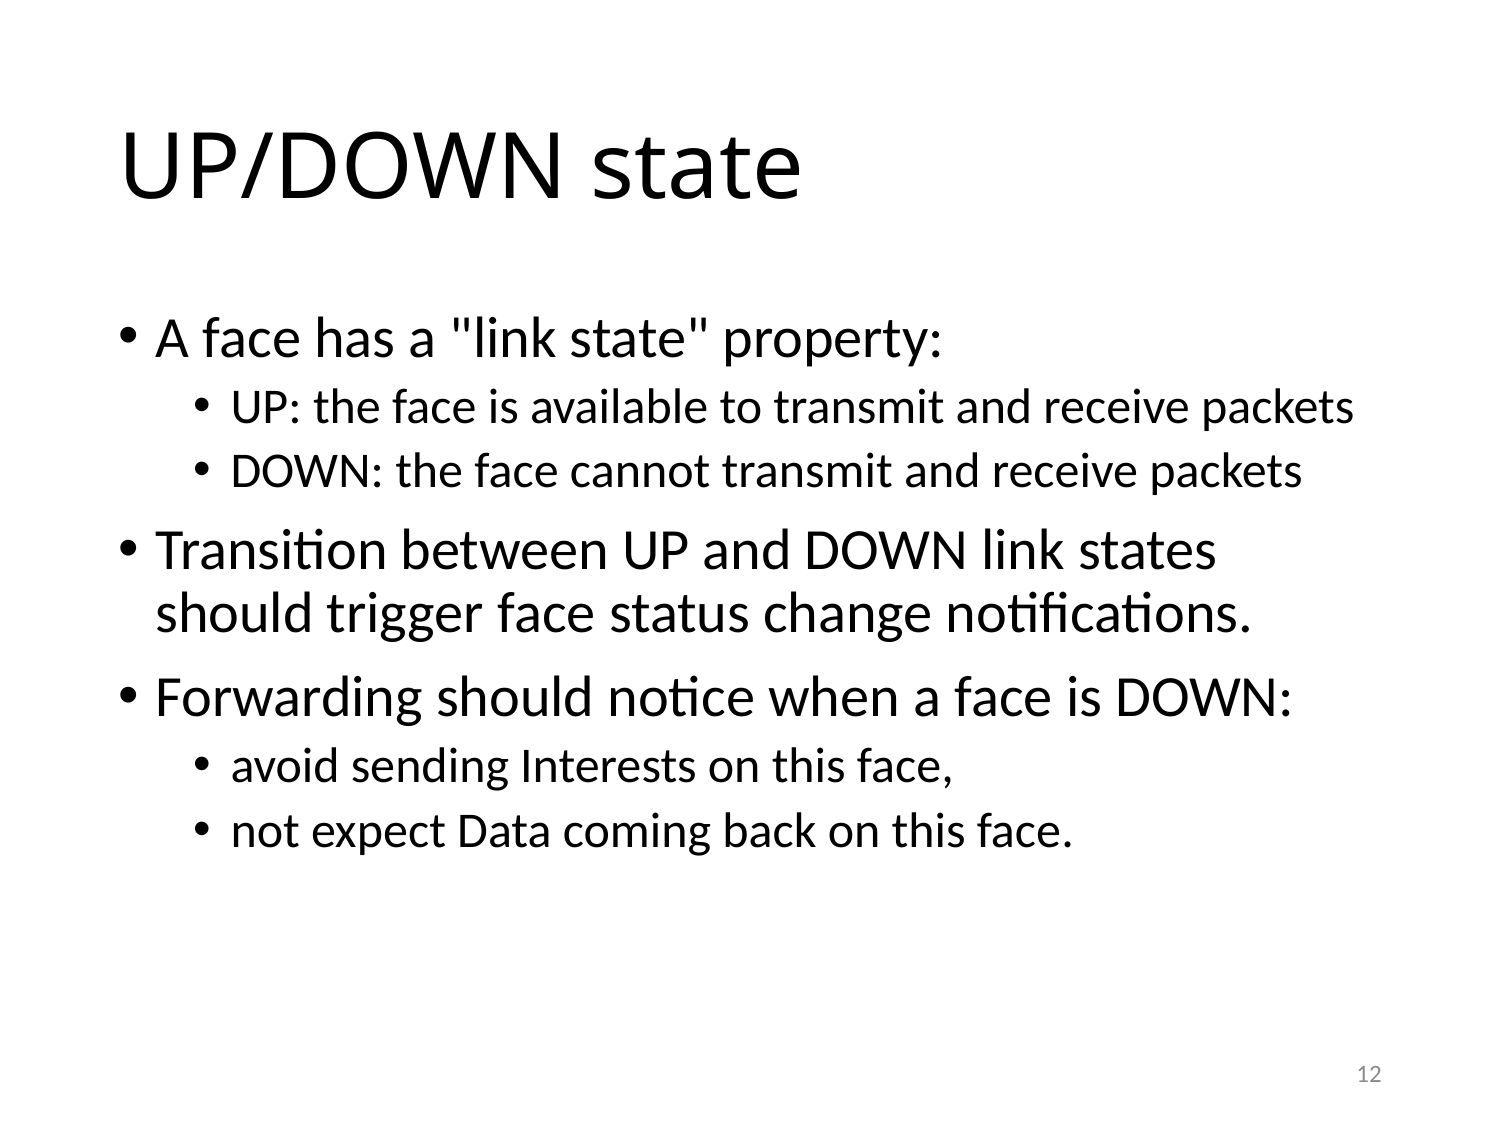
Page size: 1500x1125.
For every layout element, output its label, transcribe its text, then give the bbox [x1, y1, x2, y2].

slide_number 12 [1059, 1042, 1397, 1103]
title UP/DOWN state [103, 59, 1397, 278]
list A face has a "link state" property: UP: the face is available to transmit and receive packets DOWN: the face cannot transmit and receive packets Transition between UP and DOWN link states should trigger face status change notifications. Forwarding should notice when a face is DOWN: avoid sending Interests on this face, not expect Data coming back on this face. [103, 299, 1397, 1014]
